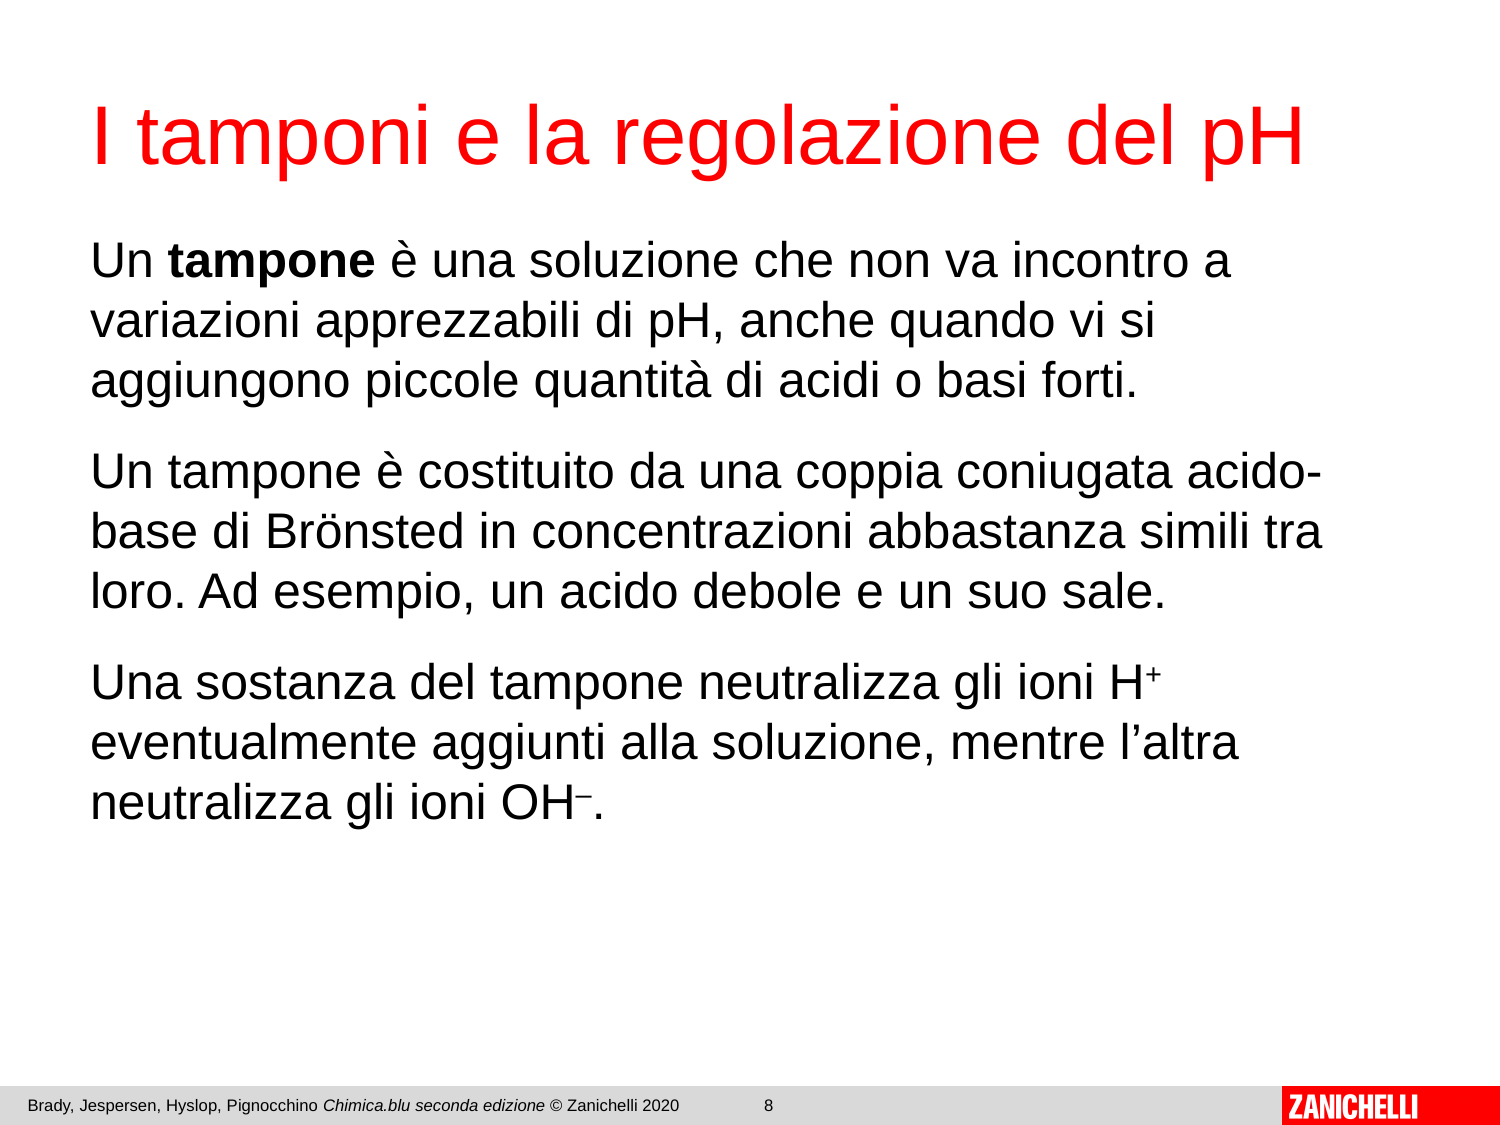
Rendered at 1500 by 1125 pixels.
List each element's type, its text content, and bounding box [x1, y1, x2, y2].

footer Brady, Jespersen, Hyslop, Pignocchino Chimica.blu seconda edizione © Zanichelli 2020 [12, 1086, 857, 1125]
title I tamponi e la regolazione del pH [75, 62, 1424, 213]
list Un tampone è una soluzione che non va incontro a variazioni apprezzabili di pH, anche quando vi si aggiungono piccole quantità di acidi o basi forti. Un tampone è costituito da una coppia coniugata acido-base di Brönsted in concentrazioni abbastanza simili tra loro. Ad esempio, un acido debole e un suo sale. Una sostanza del tampone neutralizza gli ioni H+ eventualmente aggiunti alla soluzione, mentre l’altra neutralizza gli ioni OH–. [75, 219, 1424, 895]
picture [1282, 1086, 1500, 1125]
